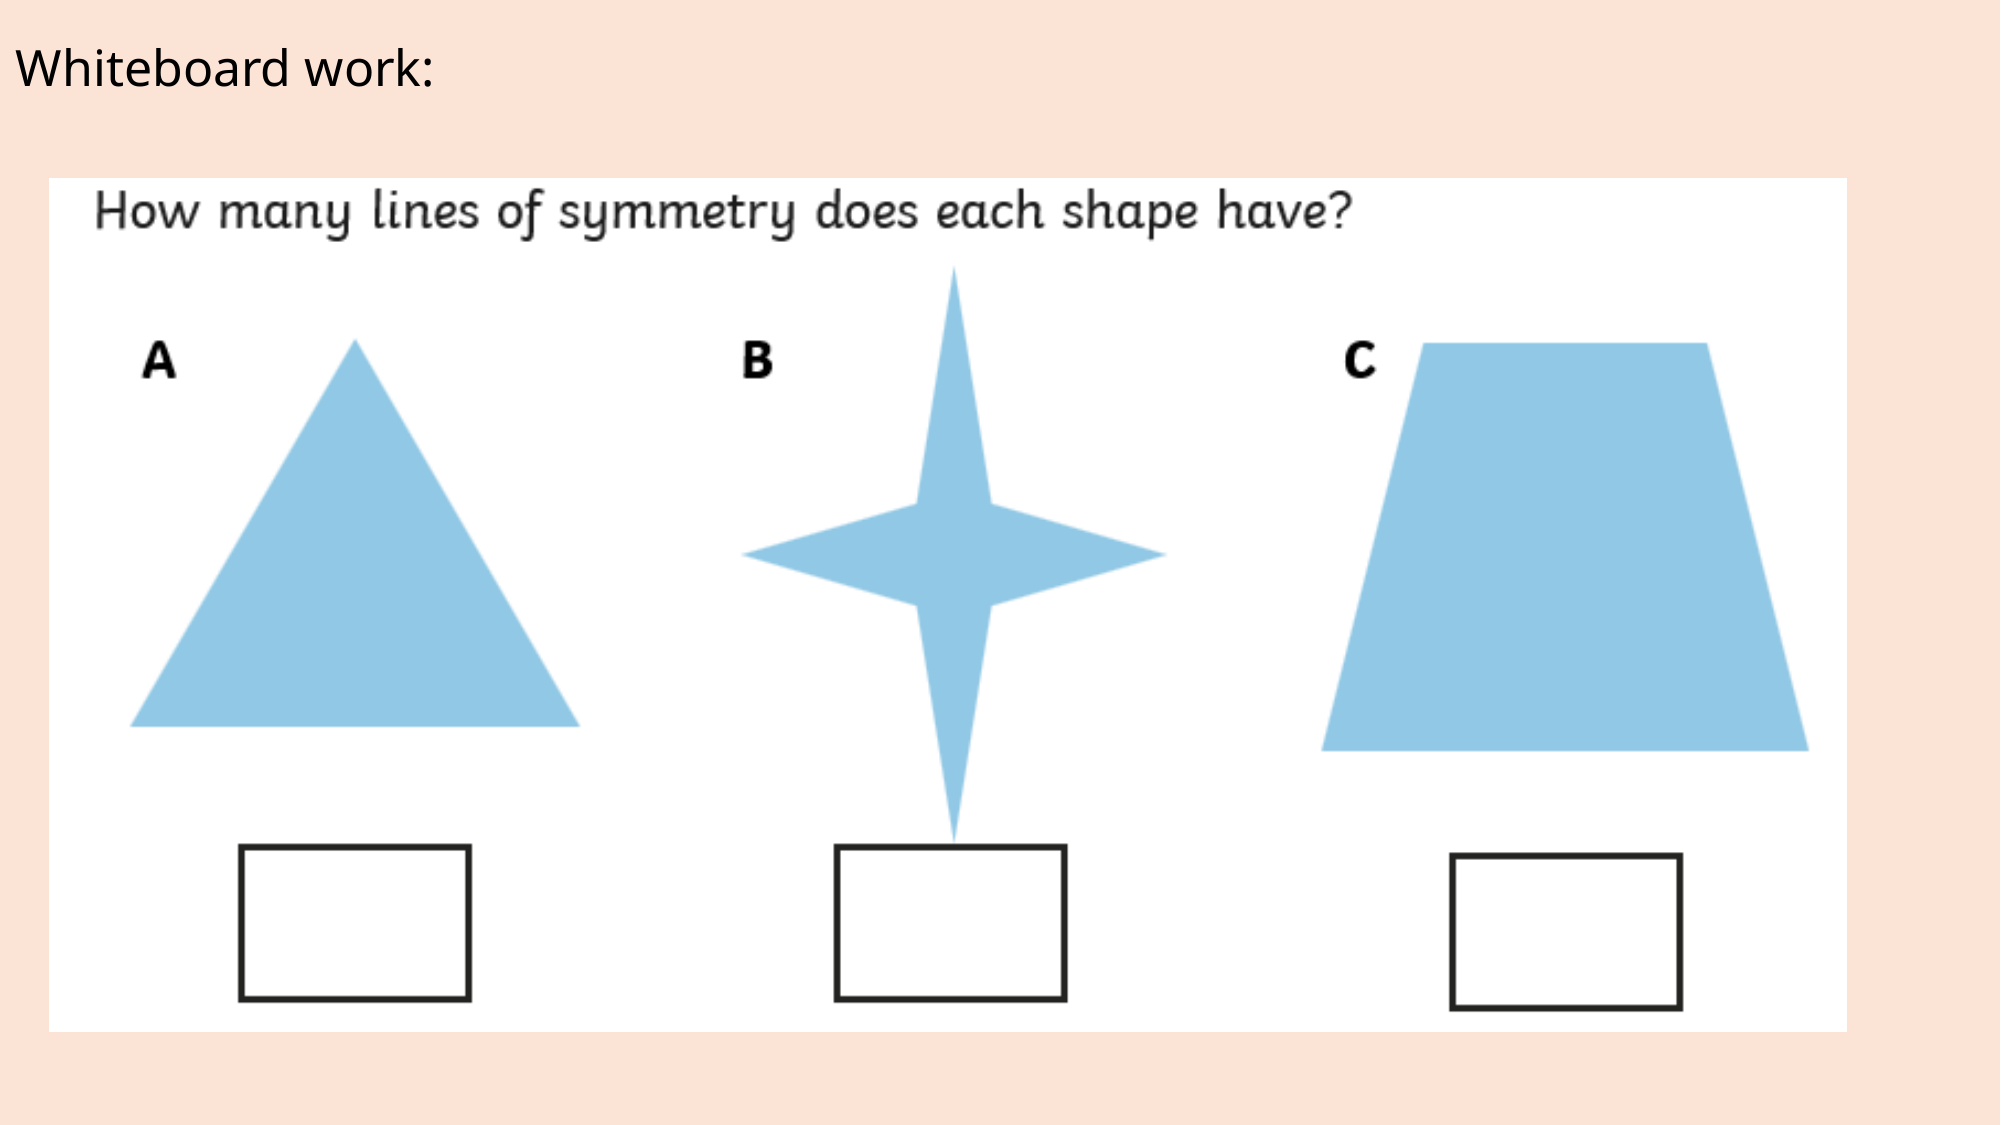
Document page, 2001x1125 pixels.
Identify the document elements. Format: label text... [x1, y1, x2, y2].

title Whiteboard work: [0, 0, 1726, 180]
picture [48, 178, 1847, 1033]
